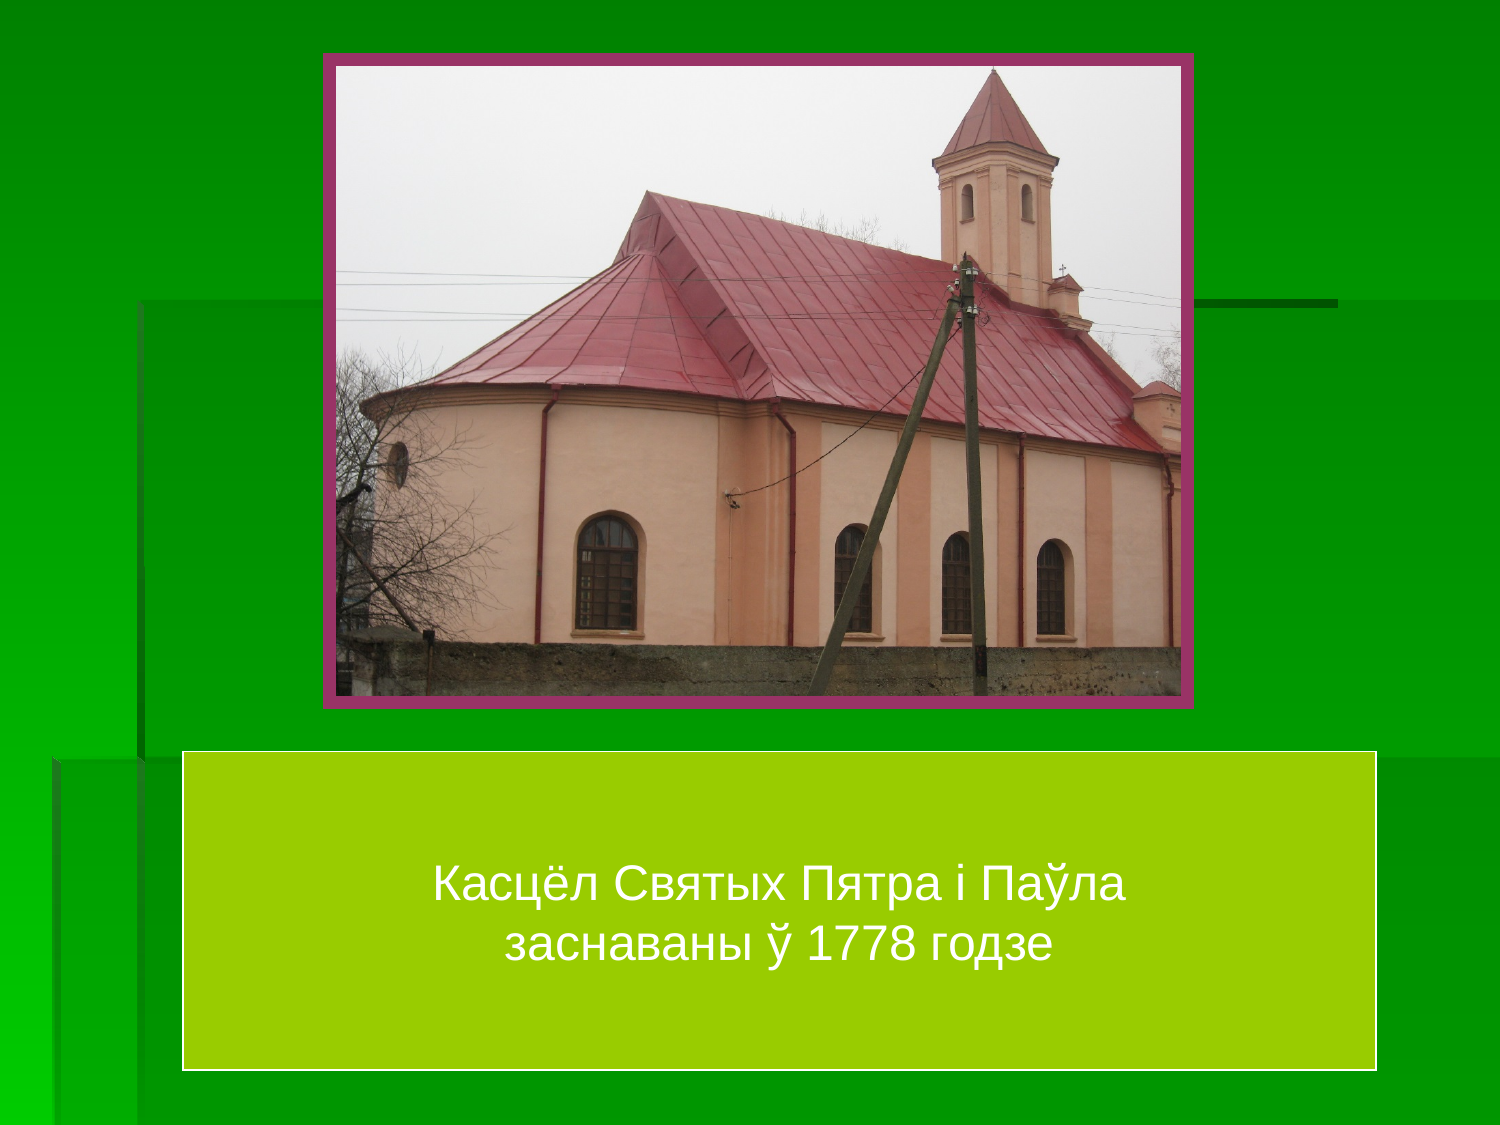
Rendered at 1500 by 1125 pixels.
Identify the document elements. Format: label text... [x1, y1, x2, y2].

text_box Касцёл Святых Пятра і Паўла заснаваны ў 1778 годзе [183, 751, 1377, 1071]
picture [336, 66, 1181, 696]
